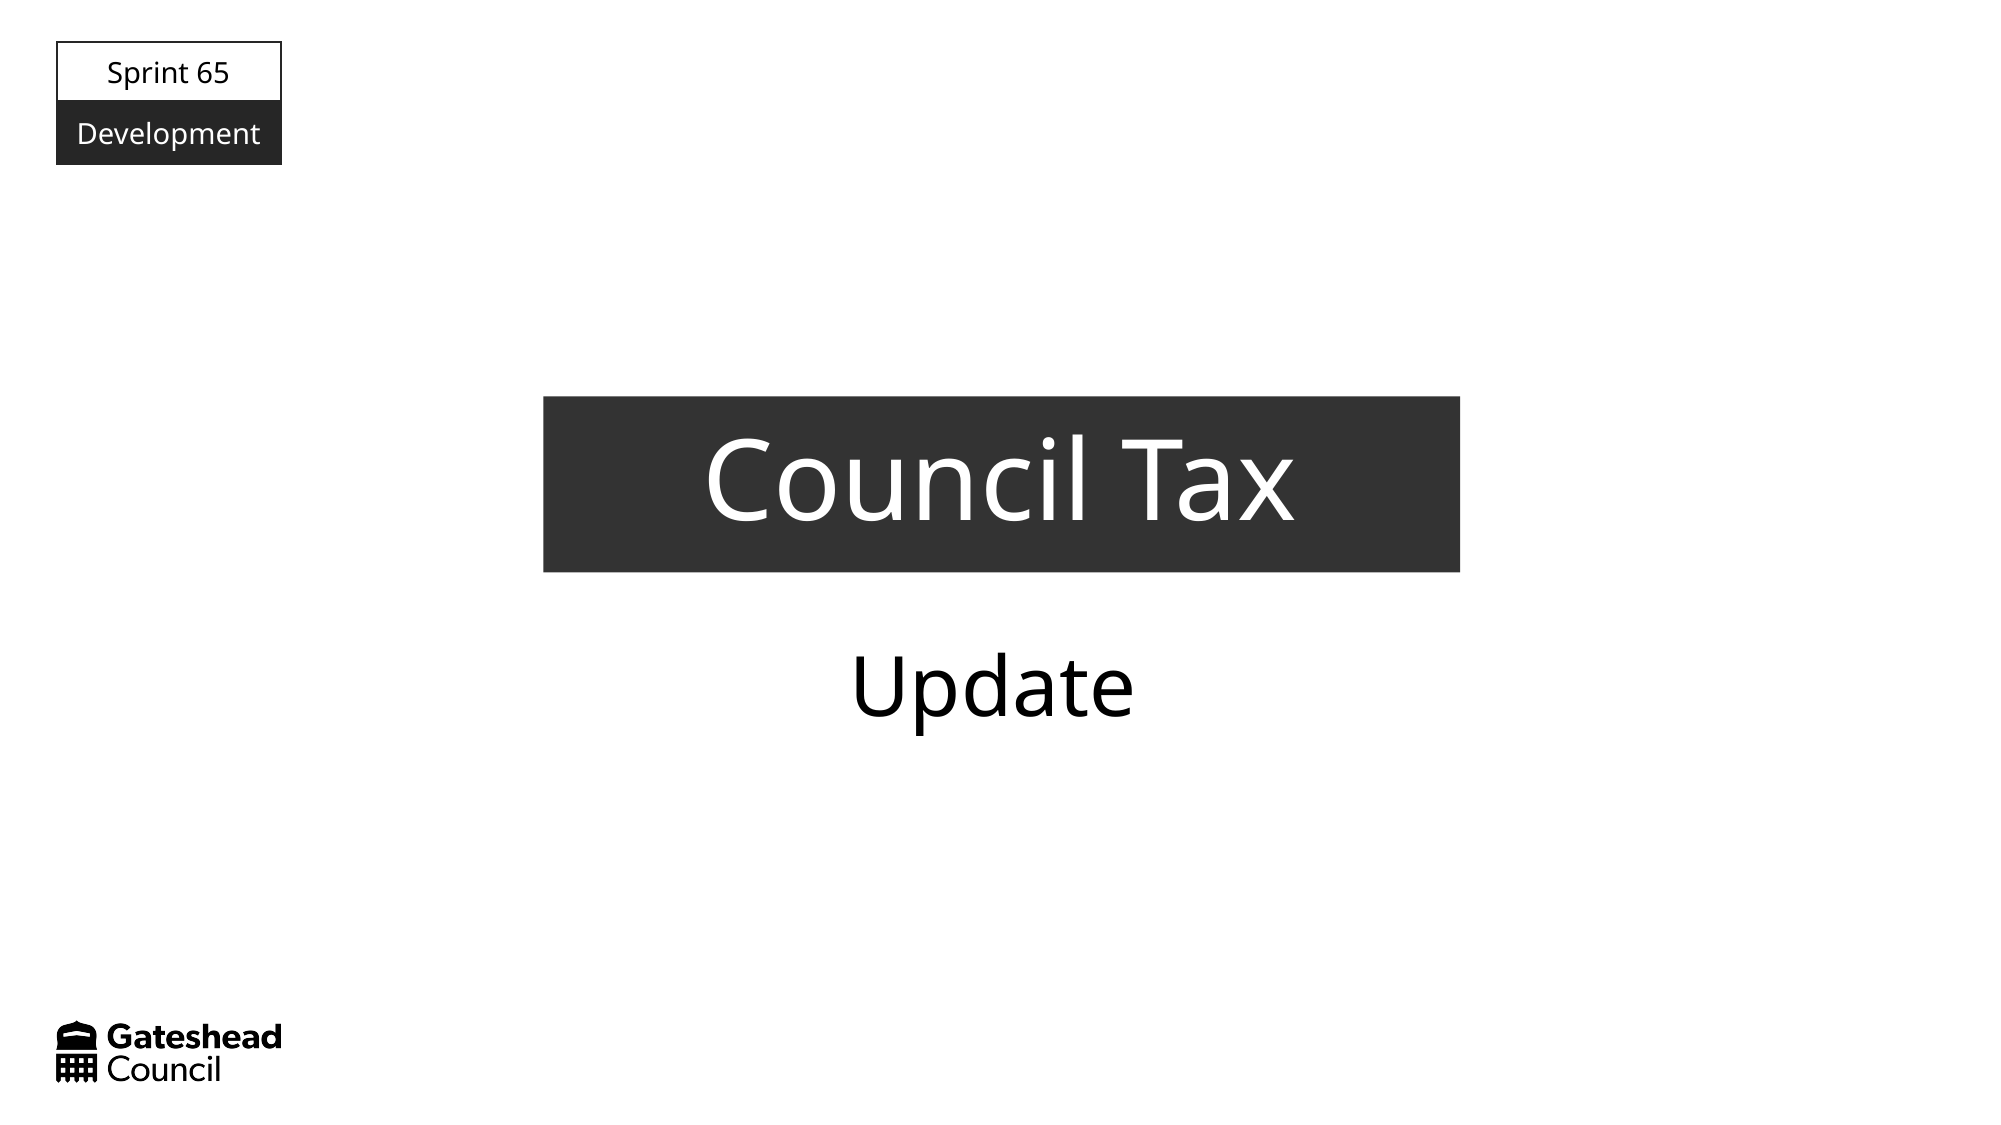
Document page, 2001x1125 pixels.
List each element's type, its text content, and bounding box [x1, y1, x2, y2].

picture [56, 1020, 281, 1083]
text_box Sprint 65 [56, 41, 282, 100]
text_box Council Tax [583, 396, 1417, 573]
text_box Development [56, 100, 282, 165]
text_box [542, 395, 1461, 573]
text_box Update [834, 625, 1164, 741]
